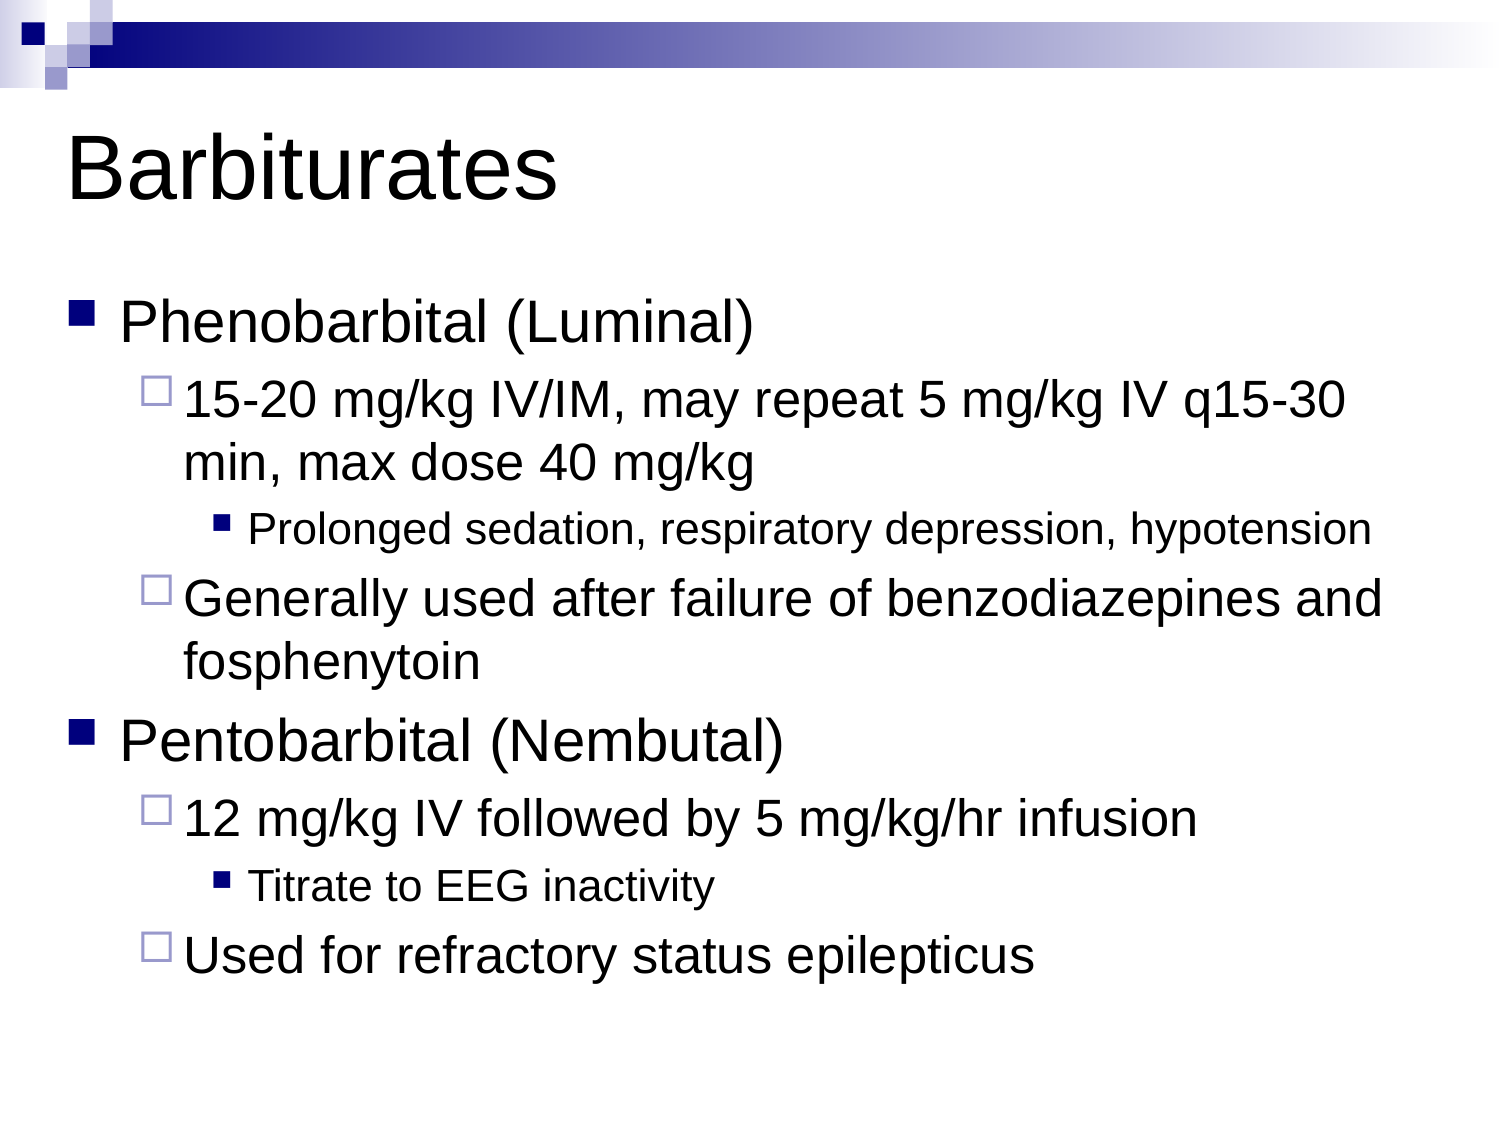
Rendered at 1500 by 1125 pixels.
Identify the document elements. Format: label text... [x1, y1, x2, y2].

list Phenobarbital (Luminal) 15-20 mg/kg IV/IM, may repeat 5 mg/kg IV q15-30 min, max dose 40 mg/kg Prolonged sedation, respiratory depression, hypotension Generally used after failure of benzodiazepines and fosphenytoin Pentobarbital (Nembutal) 12 mg/kg IV followed by 5 mg/kg/hr infusion Titrate to EEG inactivity Used for refractory status epilepticus [49, 274, 1401, 1018]
title Barbiturates [49, 99, 984, 274]
